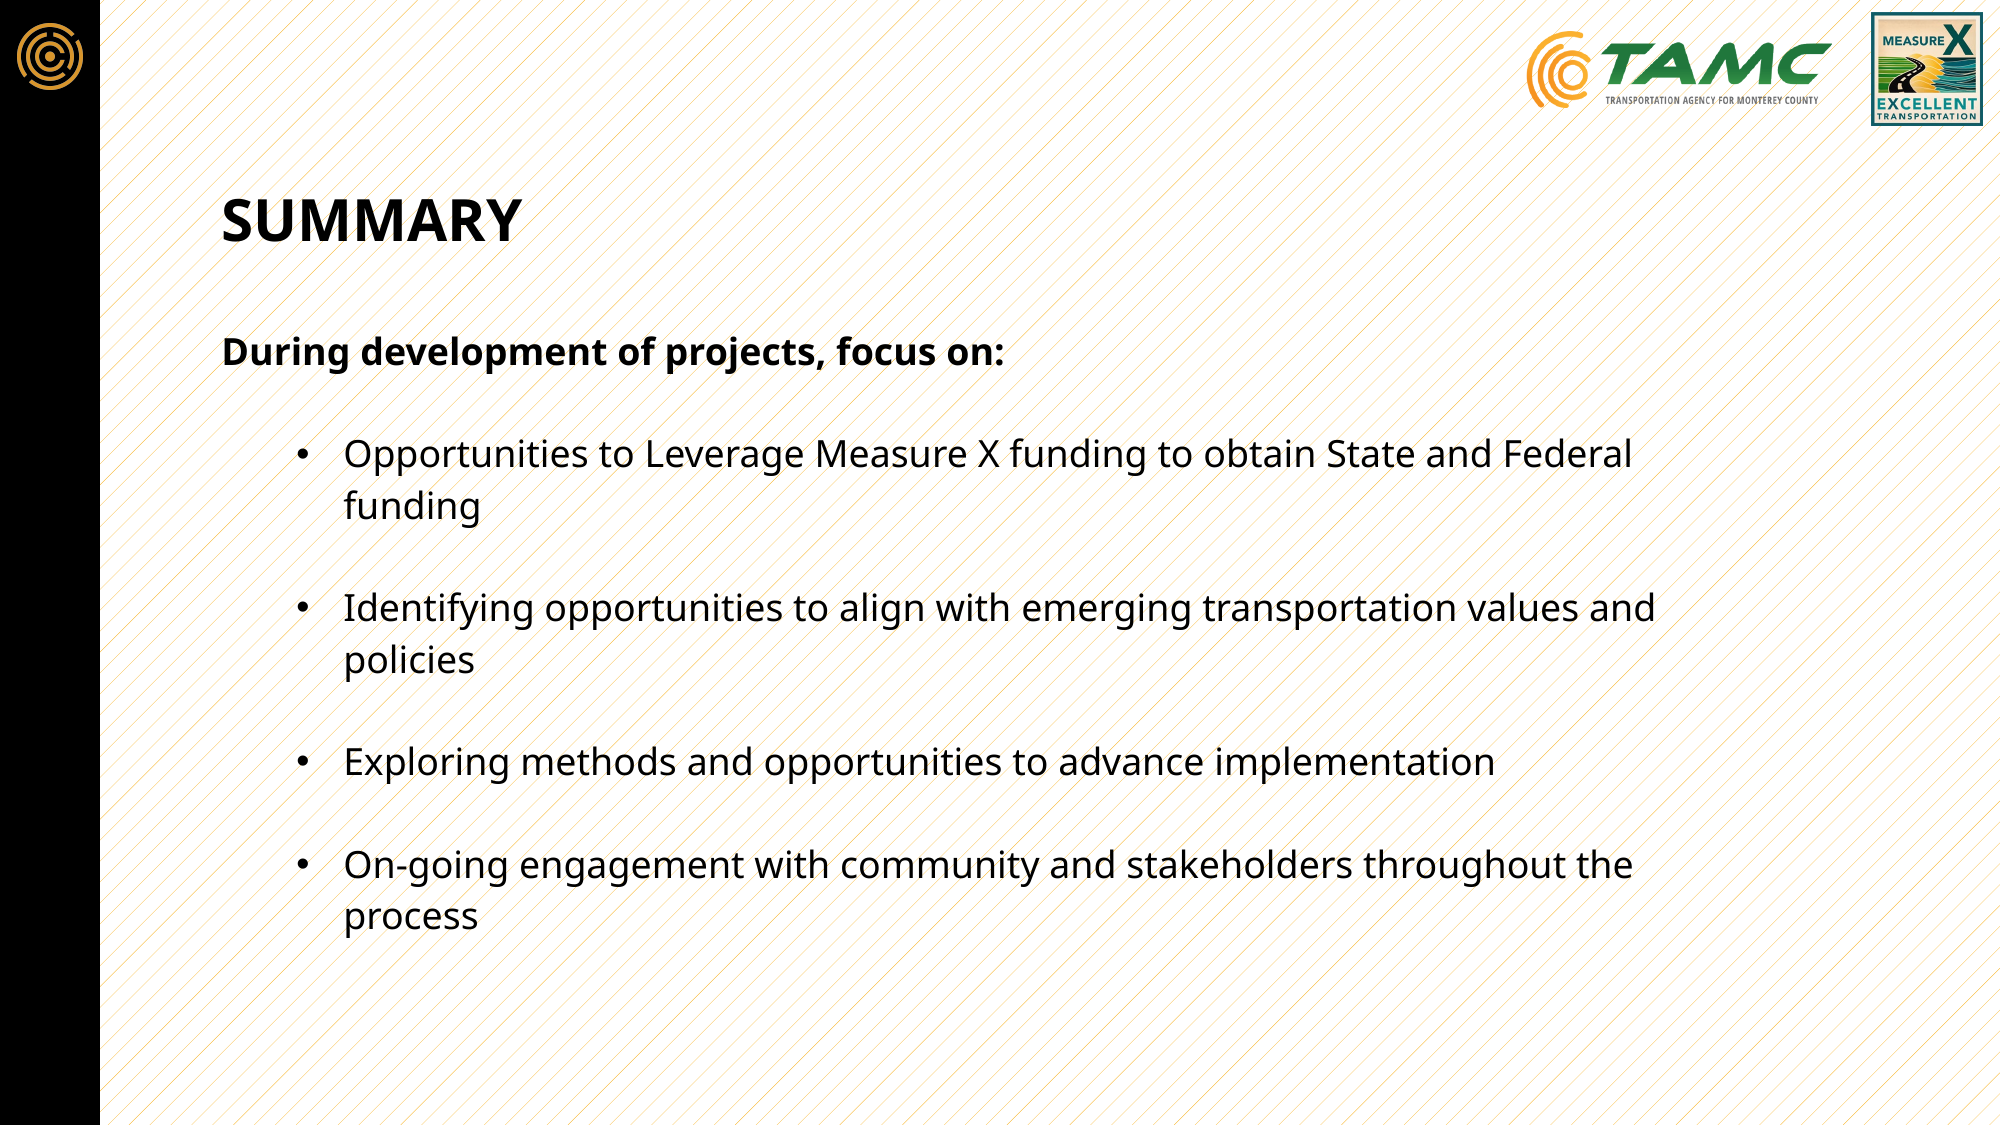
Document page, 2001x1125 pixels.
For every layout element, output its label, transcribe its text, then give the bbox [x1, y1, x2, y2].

picture [17, 23, 83, 90]
text_box SUMMARY During development of projects, focus on: Opportunities to Leverage Measure X funding to obtain State and Federal funding Identifying opportunities to align with emerging transportation values and policies Exploring methods and opportunities to advance implementation On-going engagement with community and stakeholders throughout the process [206, 166, 1777, 1125]
picture [1525, 30, 1832, 108]
picture [1871, 12, 1983, 126]
text_box [0, 0, 101, 1125]
